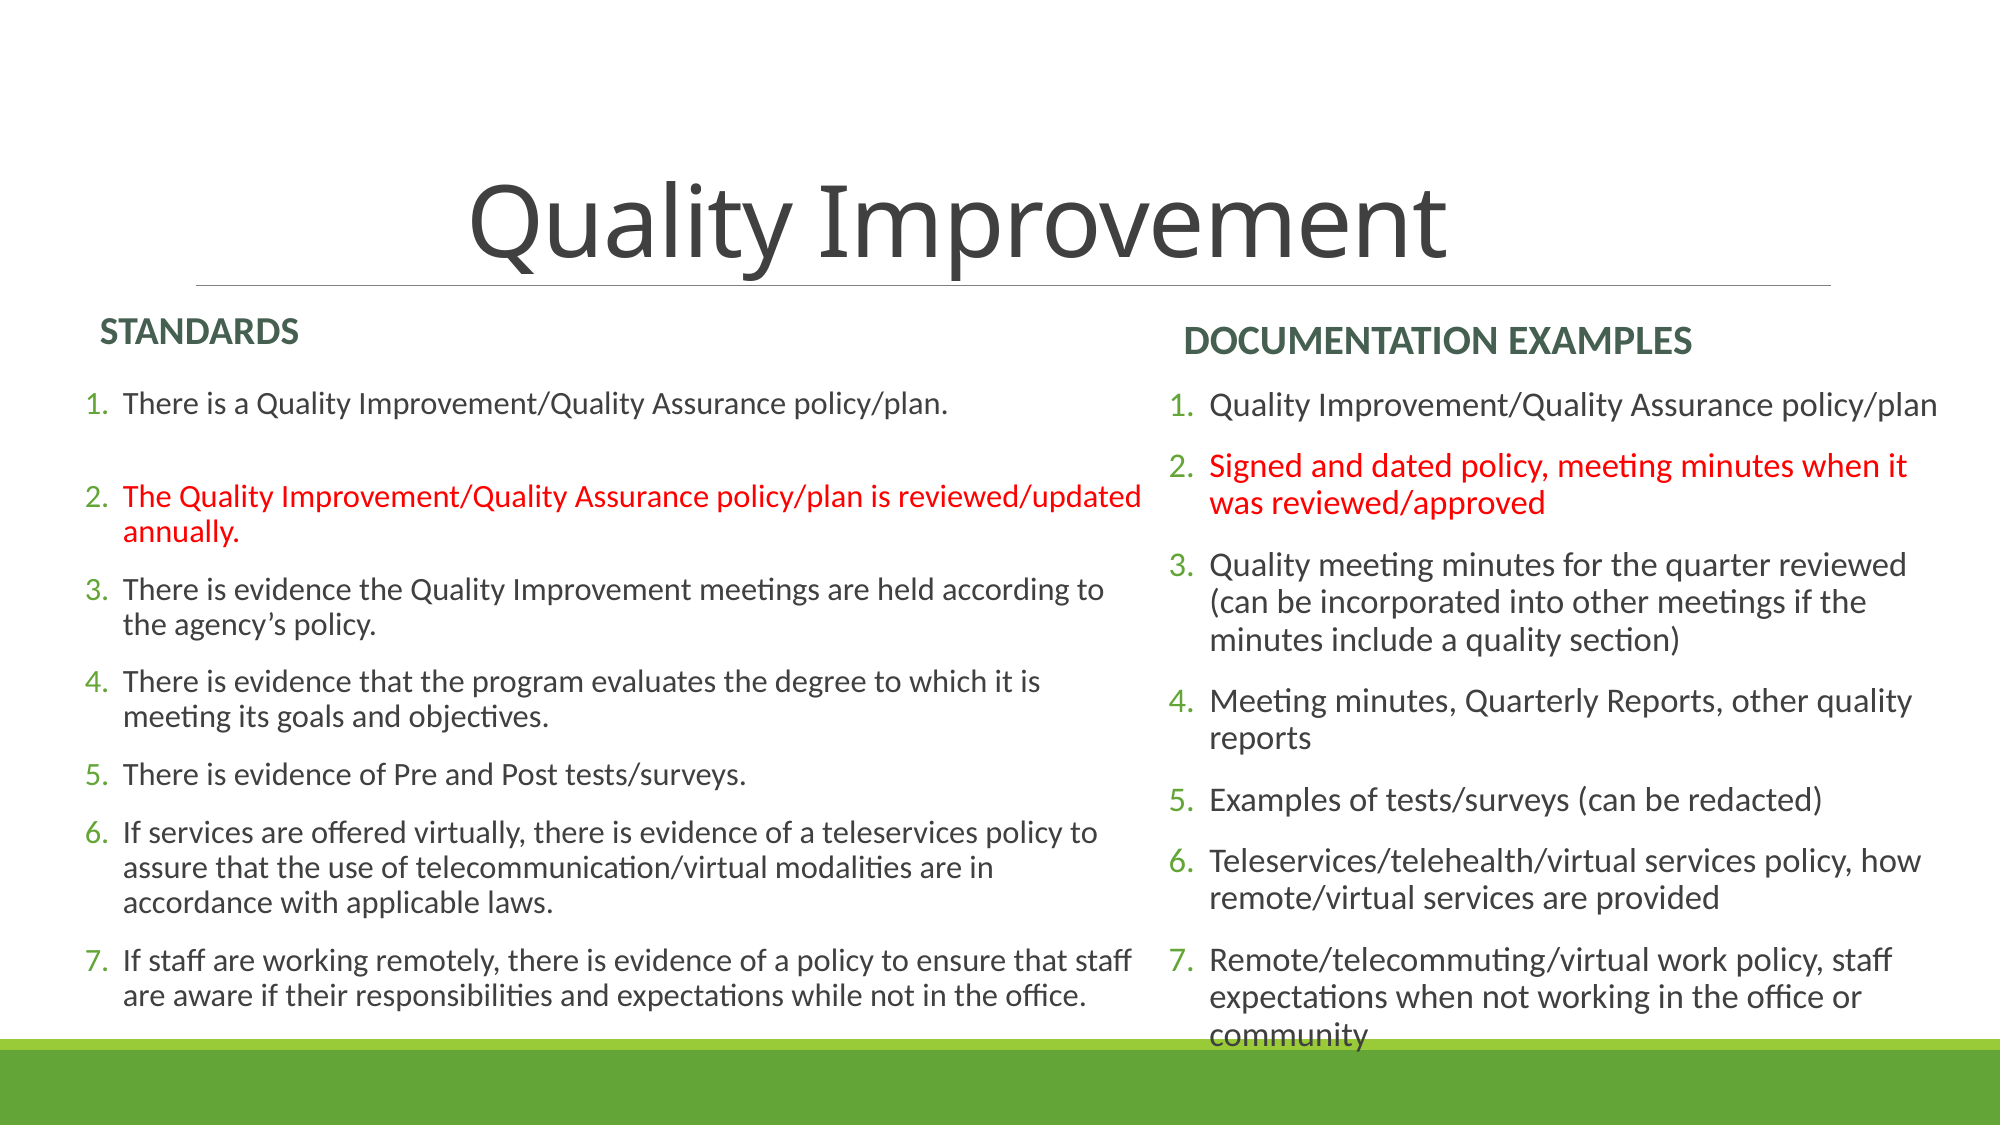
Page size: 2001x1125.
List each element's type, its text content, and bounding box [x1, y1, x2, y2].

list Standards [84, 302, 990, 361]
list There is a Quality Improvement/Quality Assurance policy/plan. The Quality Improvement/Quality Assurance policy/plan is reviewed/updated annually. There is evidence the Quality Improvement meetings are held according to the agency’s policy. There is evidence that the program evaluates the degree to which it is meeting its goals and objectives. There is evidence of Pre and Post tests/surveys. If services are offered virtually, there is evidence of a teleservices policy to assure that the use of telecommunication/virtual modalities are in accordance with applicable laws. If staff are working remotely, there is evidence of a policy to ensure that staff are aware if their responsibilities and expectations while not in the office. [84, 378, 1145, 1037]
title Quality Improvement [84, 47, 1830, 285]
list Documentation Examples [1168, 302, 1916, 378]
list Quality Improvement/Quality Assurance policy/plan Signed and dated policy, meeting minutes when it was reviewed/approved Quality meeting minutes for the quarter reviewed (can be incorporated into other meetings if the minutes include a quality section) Meeting minutes, Quarterly Reports, other quality reports Examples of tests/surveys (can be redacted) Teleservices/telehealth/virtual services policy, how remote/virtual services are provided Remote/telecommuting/virtual work policy, staff expectations when not working in the office or community [1168, 378, 1964, 1097]
